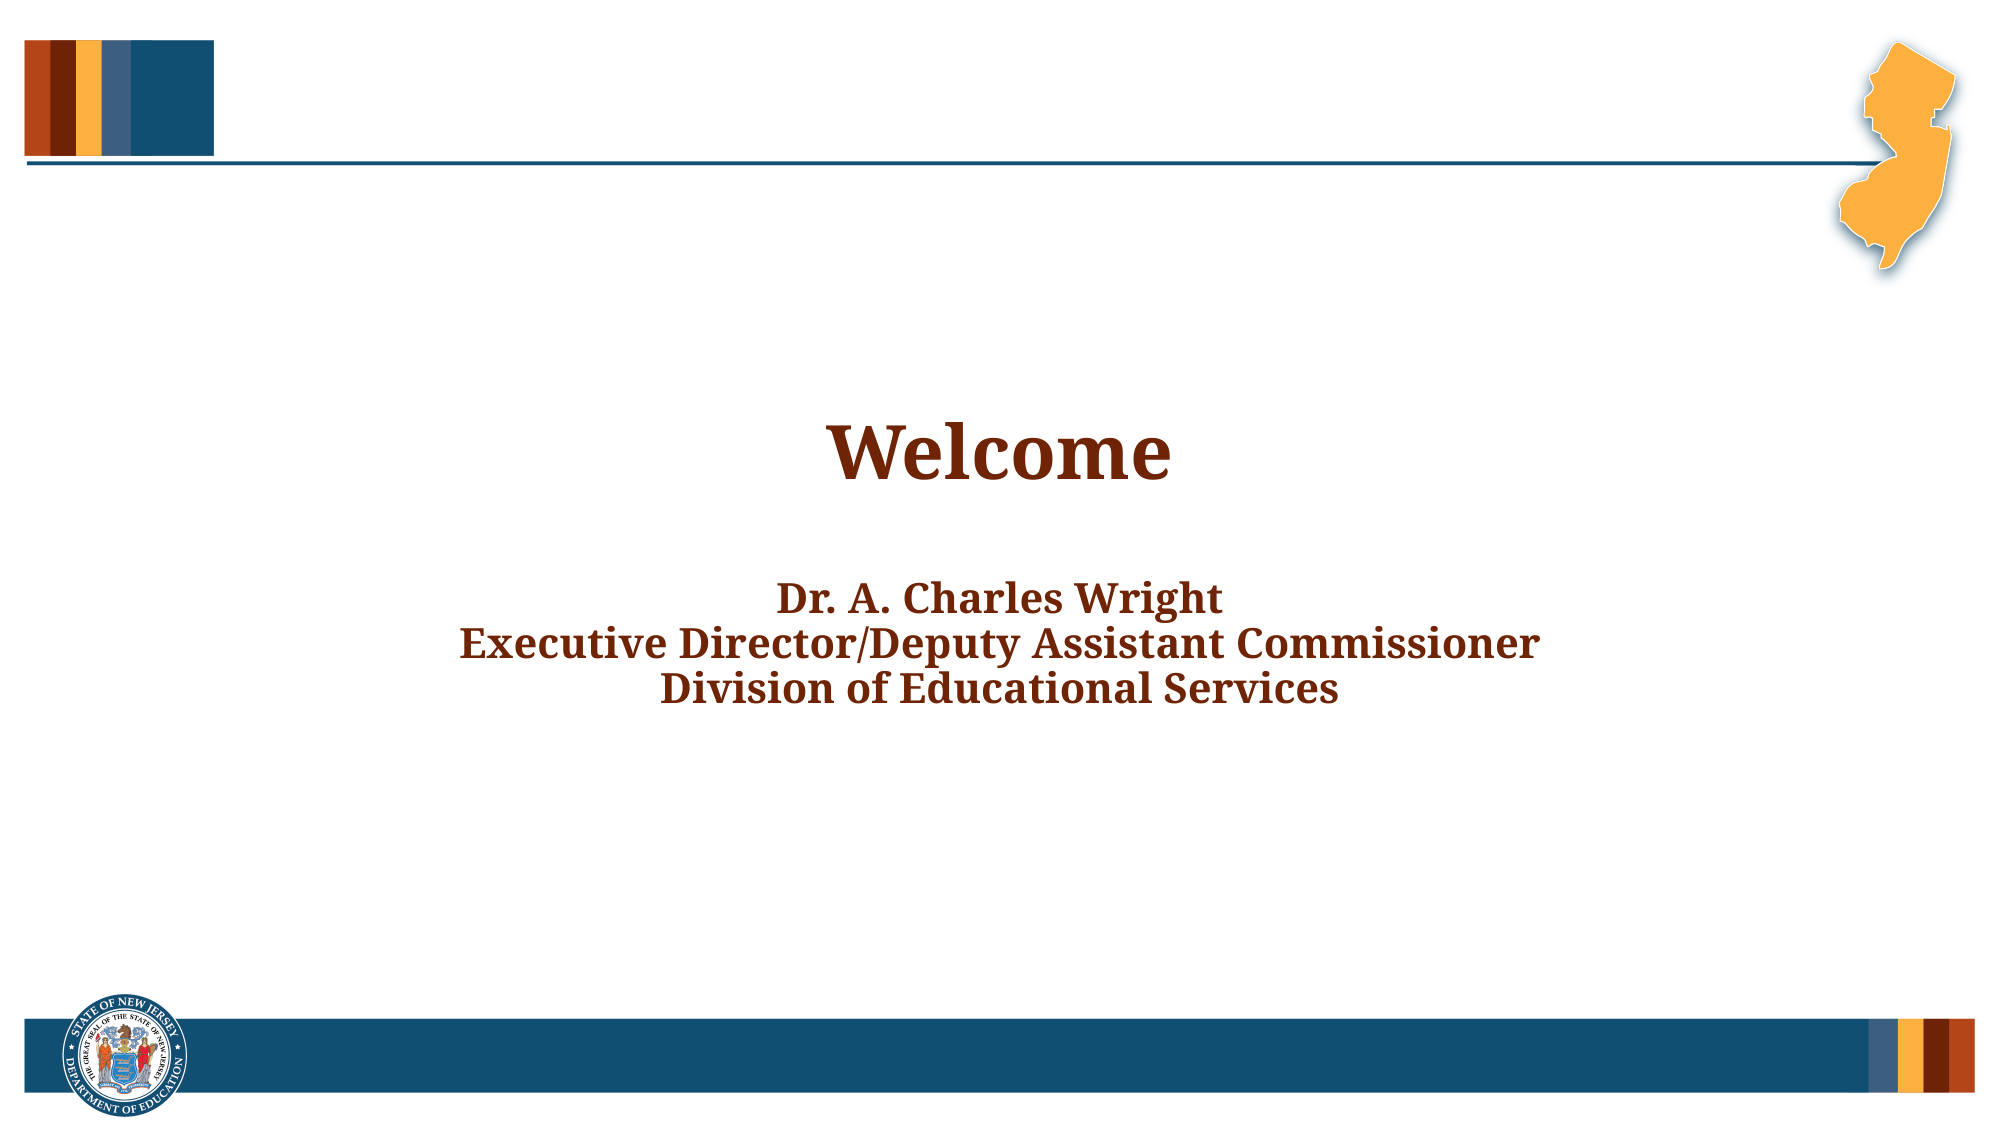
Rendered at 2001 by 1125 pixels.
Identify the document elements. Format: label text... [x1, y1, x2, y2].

picture [24, 992, 1975, 1119]
title Welcome Dr. A. Charles Wright Executive Director/Deputy Assistant Commissioner Division of Educational Services [0, 232, 2000, 945]
picture [24, 26, 1976, 232]
